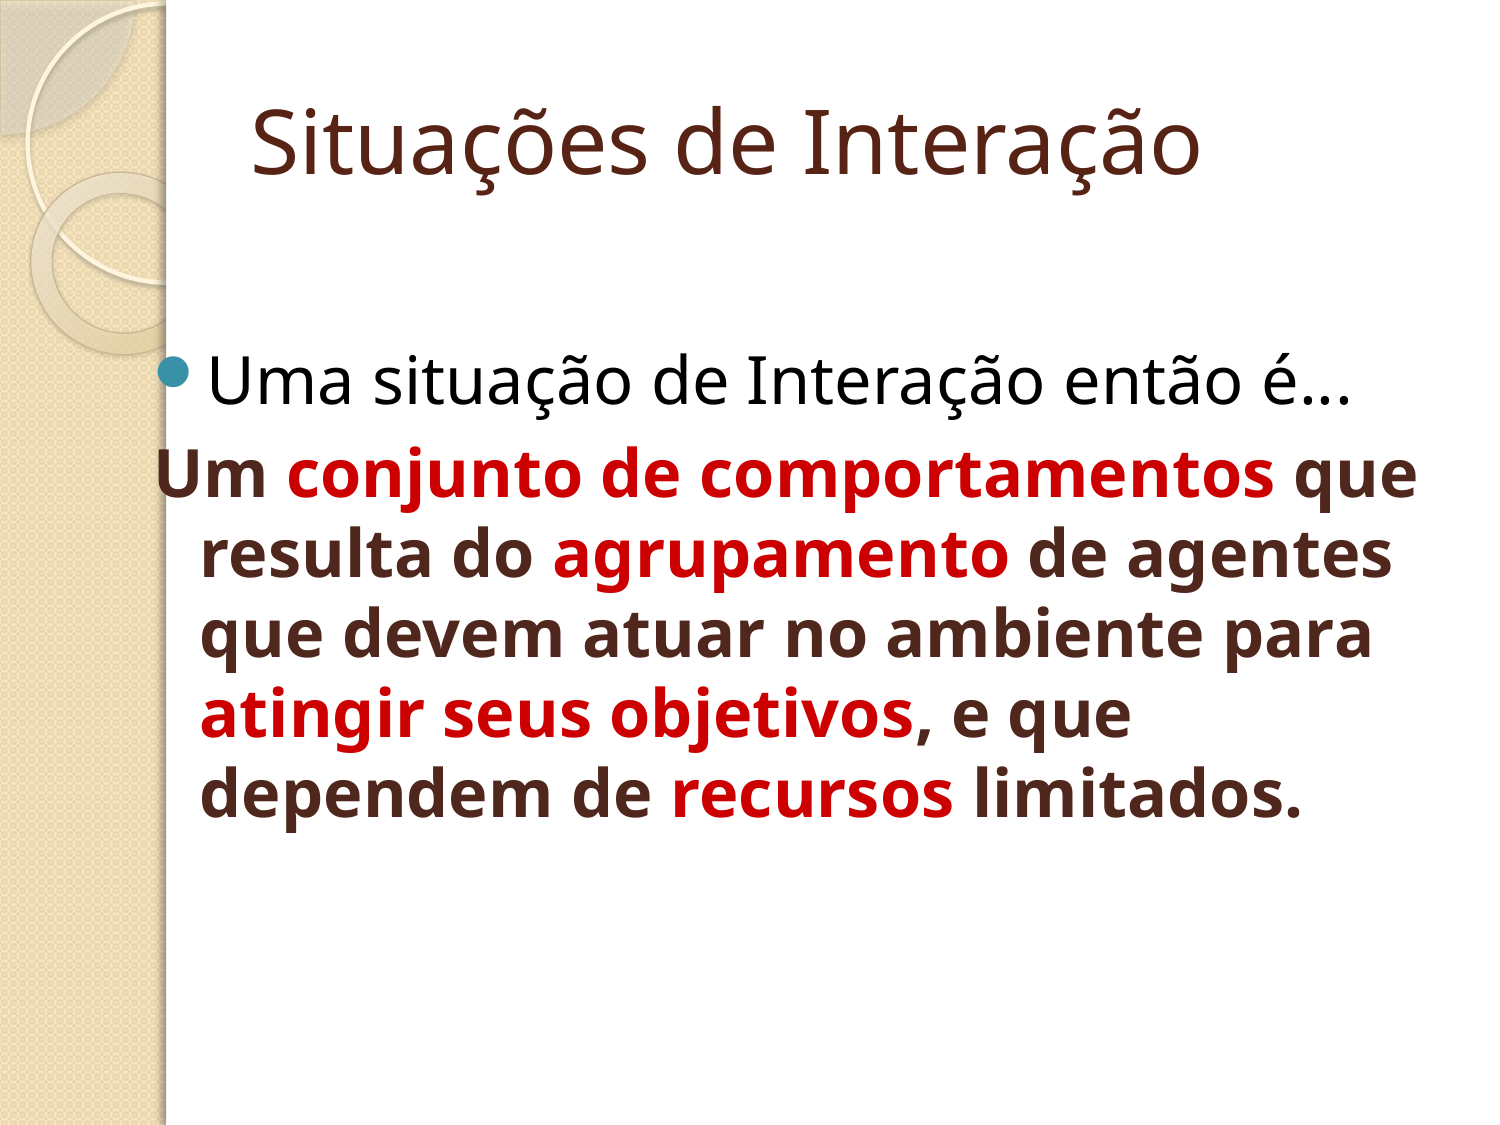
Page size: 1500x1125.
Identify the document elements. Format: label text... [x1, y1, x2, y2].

list Uma situação de Interação então é... Um conjunto de comportamentos que resulta do agrupamento de agentes que devem atuar no ambiente para atingir seus objetivos, e que dependem de recursos limitados. [125, 331, 1469, 1006]
title Situações de Interação [235, 45, 1466, 233]
